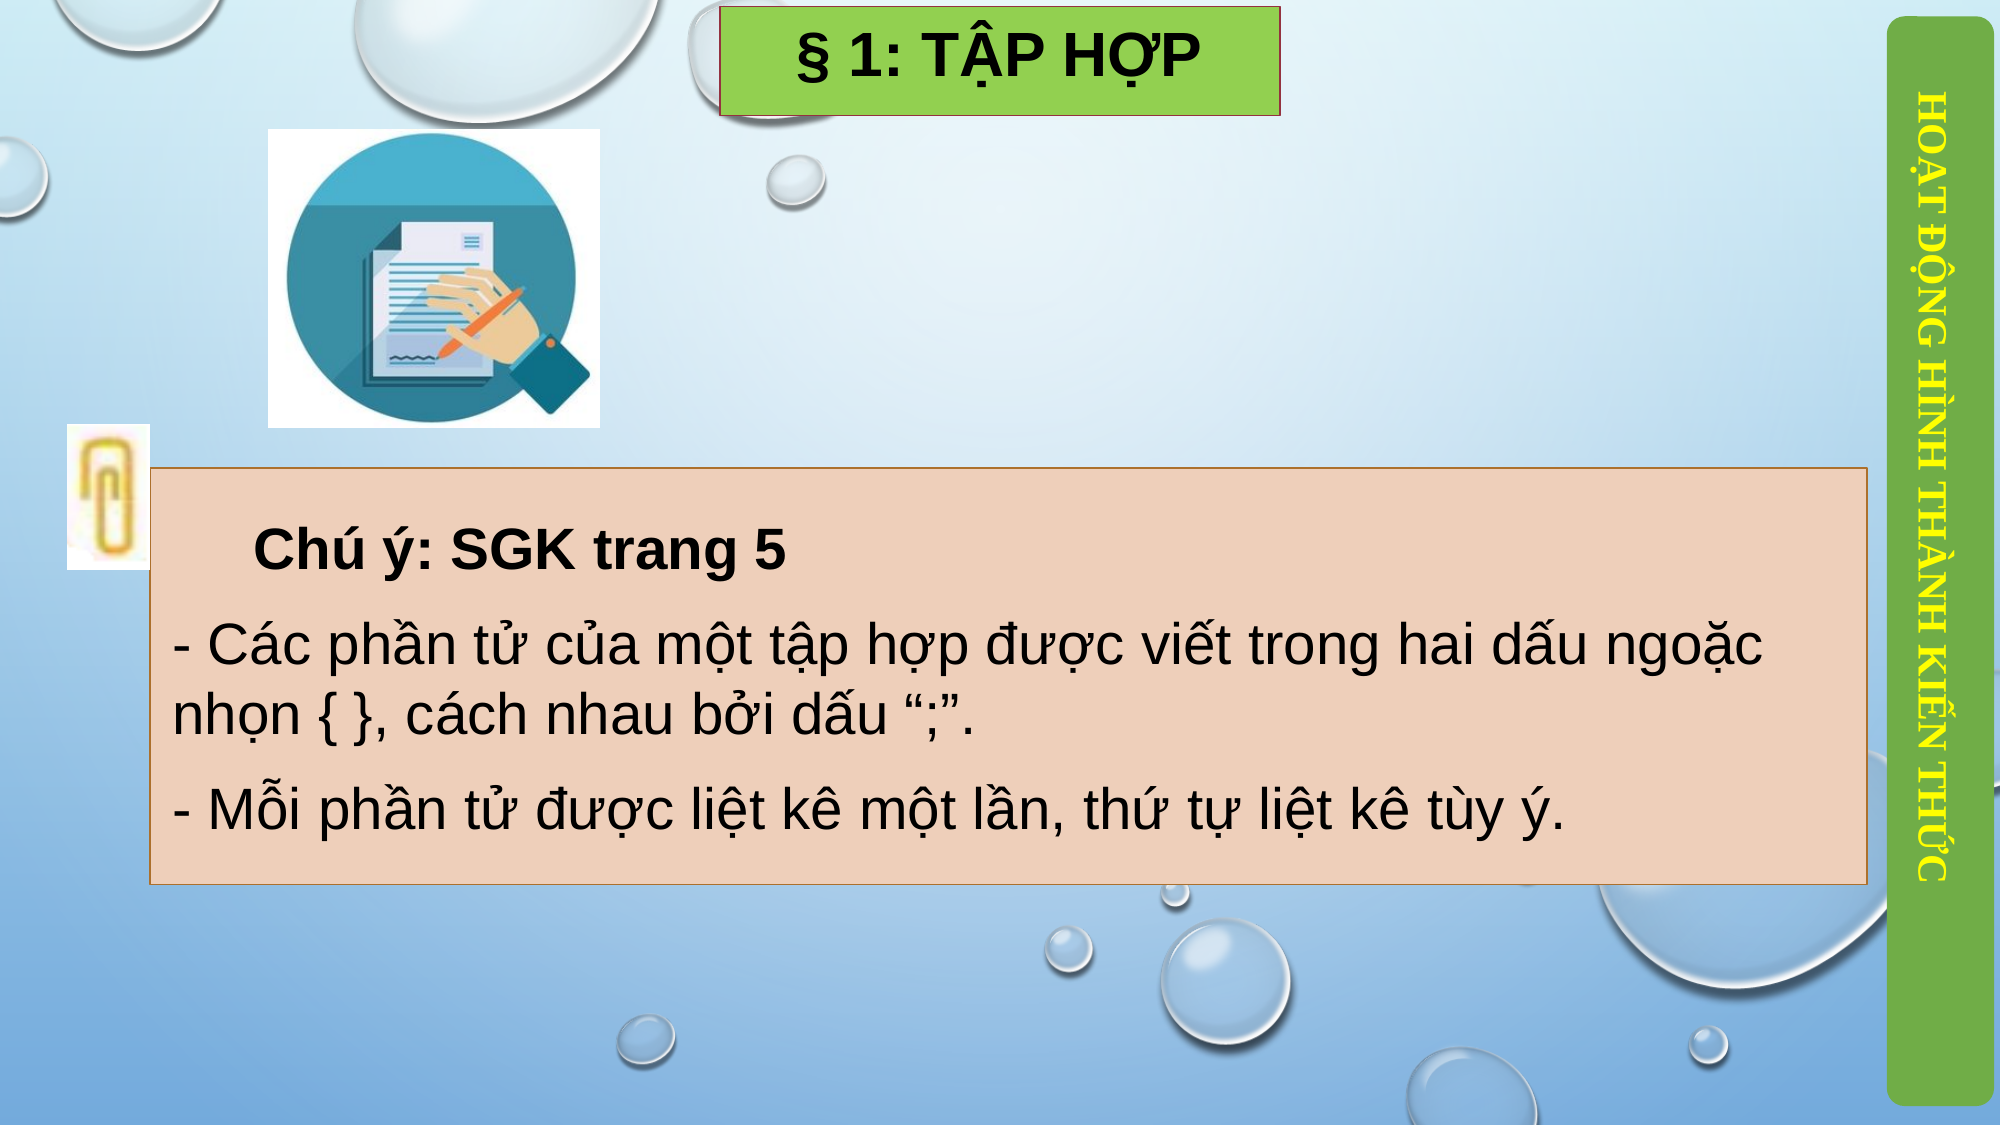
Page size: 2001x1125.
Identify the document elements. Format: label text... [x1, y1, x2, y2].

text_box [1395, 507, 2000, 616]
text_box Chú ý: SGK trang 5 - Các phần tử của một tập hợp được viết trong hai dấu ngoặc nhọn { }, cách nhau bởi dấu “;”. - Mỗi phần tử được liệt kê một lần, thứ tự liệt kê tùy ý. [149, 467, 1868, 885]
picture [0, 0, 2000, 1125]
text_box § 1: TẬP HỢP [719, 6, 1281, 116]
